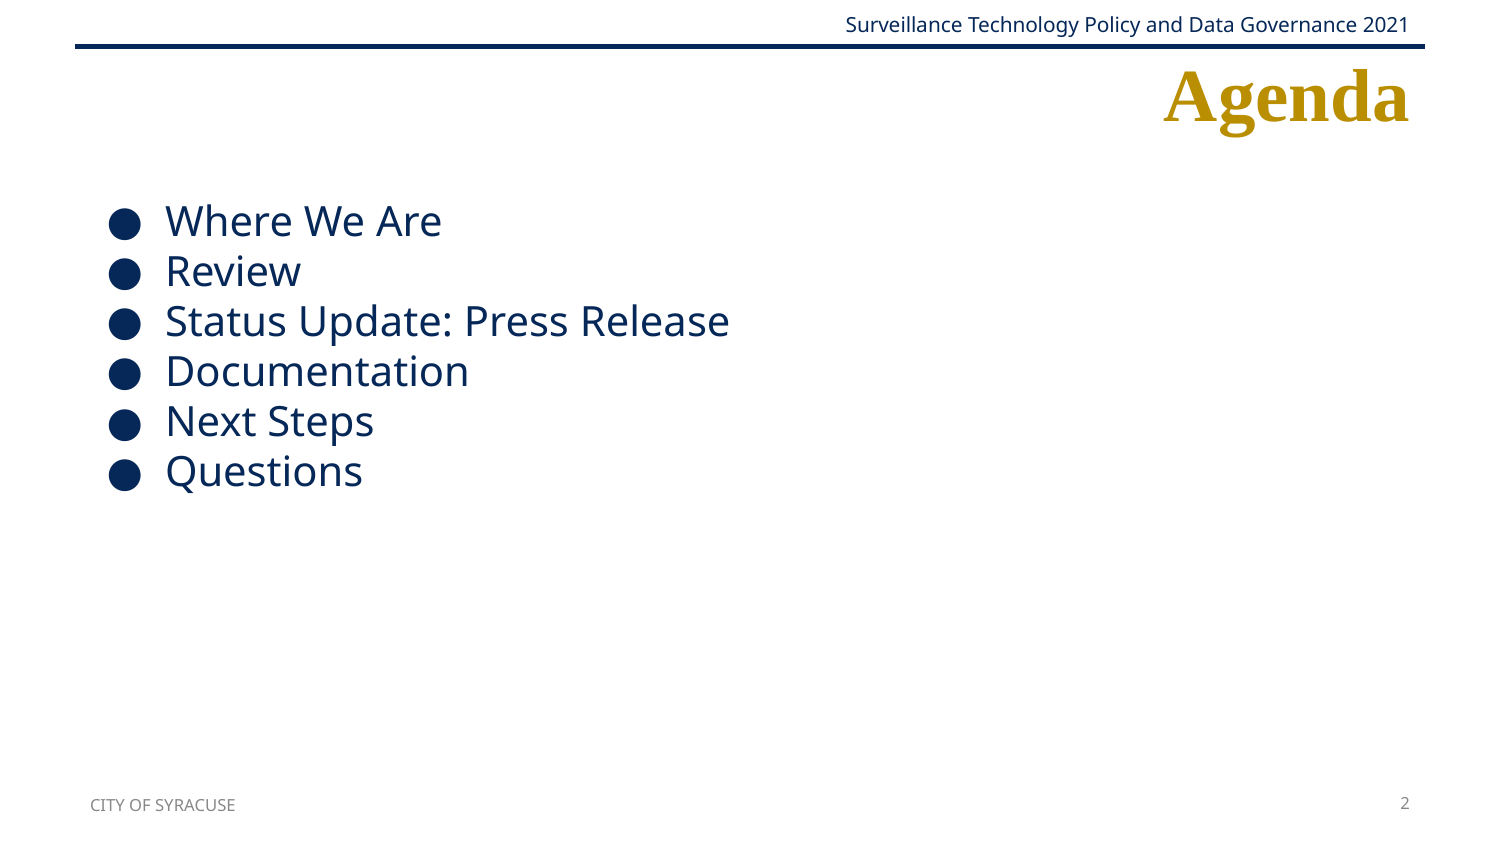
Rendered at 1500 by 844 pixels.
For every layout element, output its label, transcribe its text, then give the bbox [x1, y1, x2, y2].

title Agenda [750, 43, 1425, 140]
slide_number CITY OF SYRACUSE [75, 782, 425, 827]
text_box Where We Are Review Status Update: Press Release Documentation Next Steps Questions [74, 187, 1318, 719]
